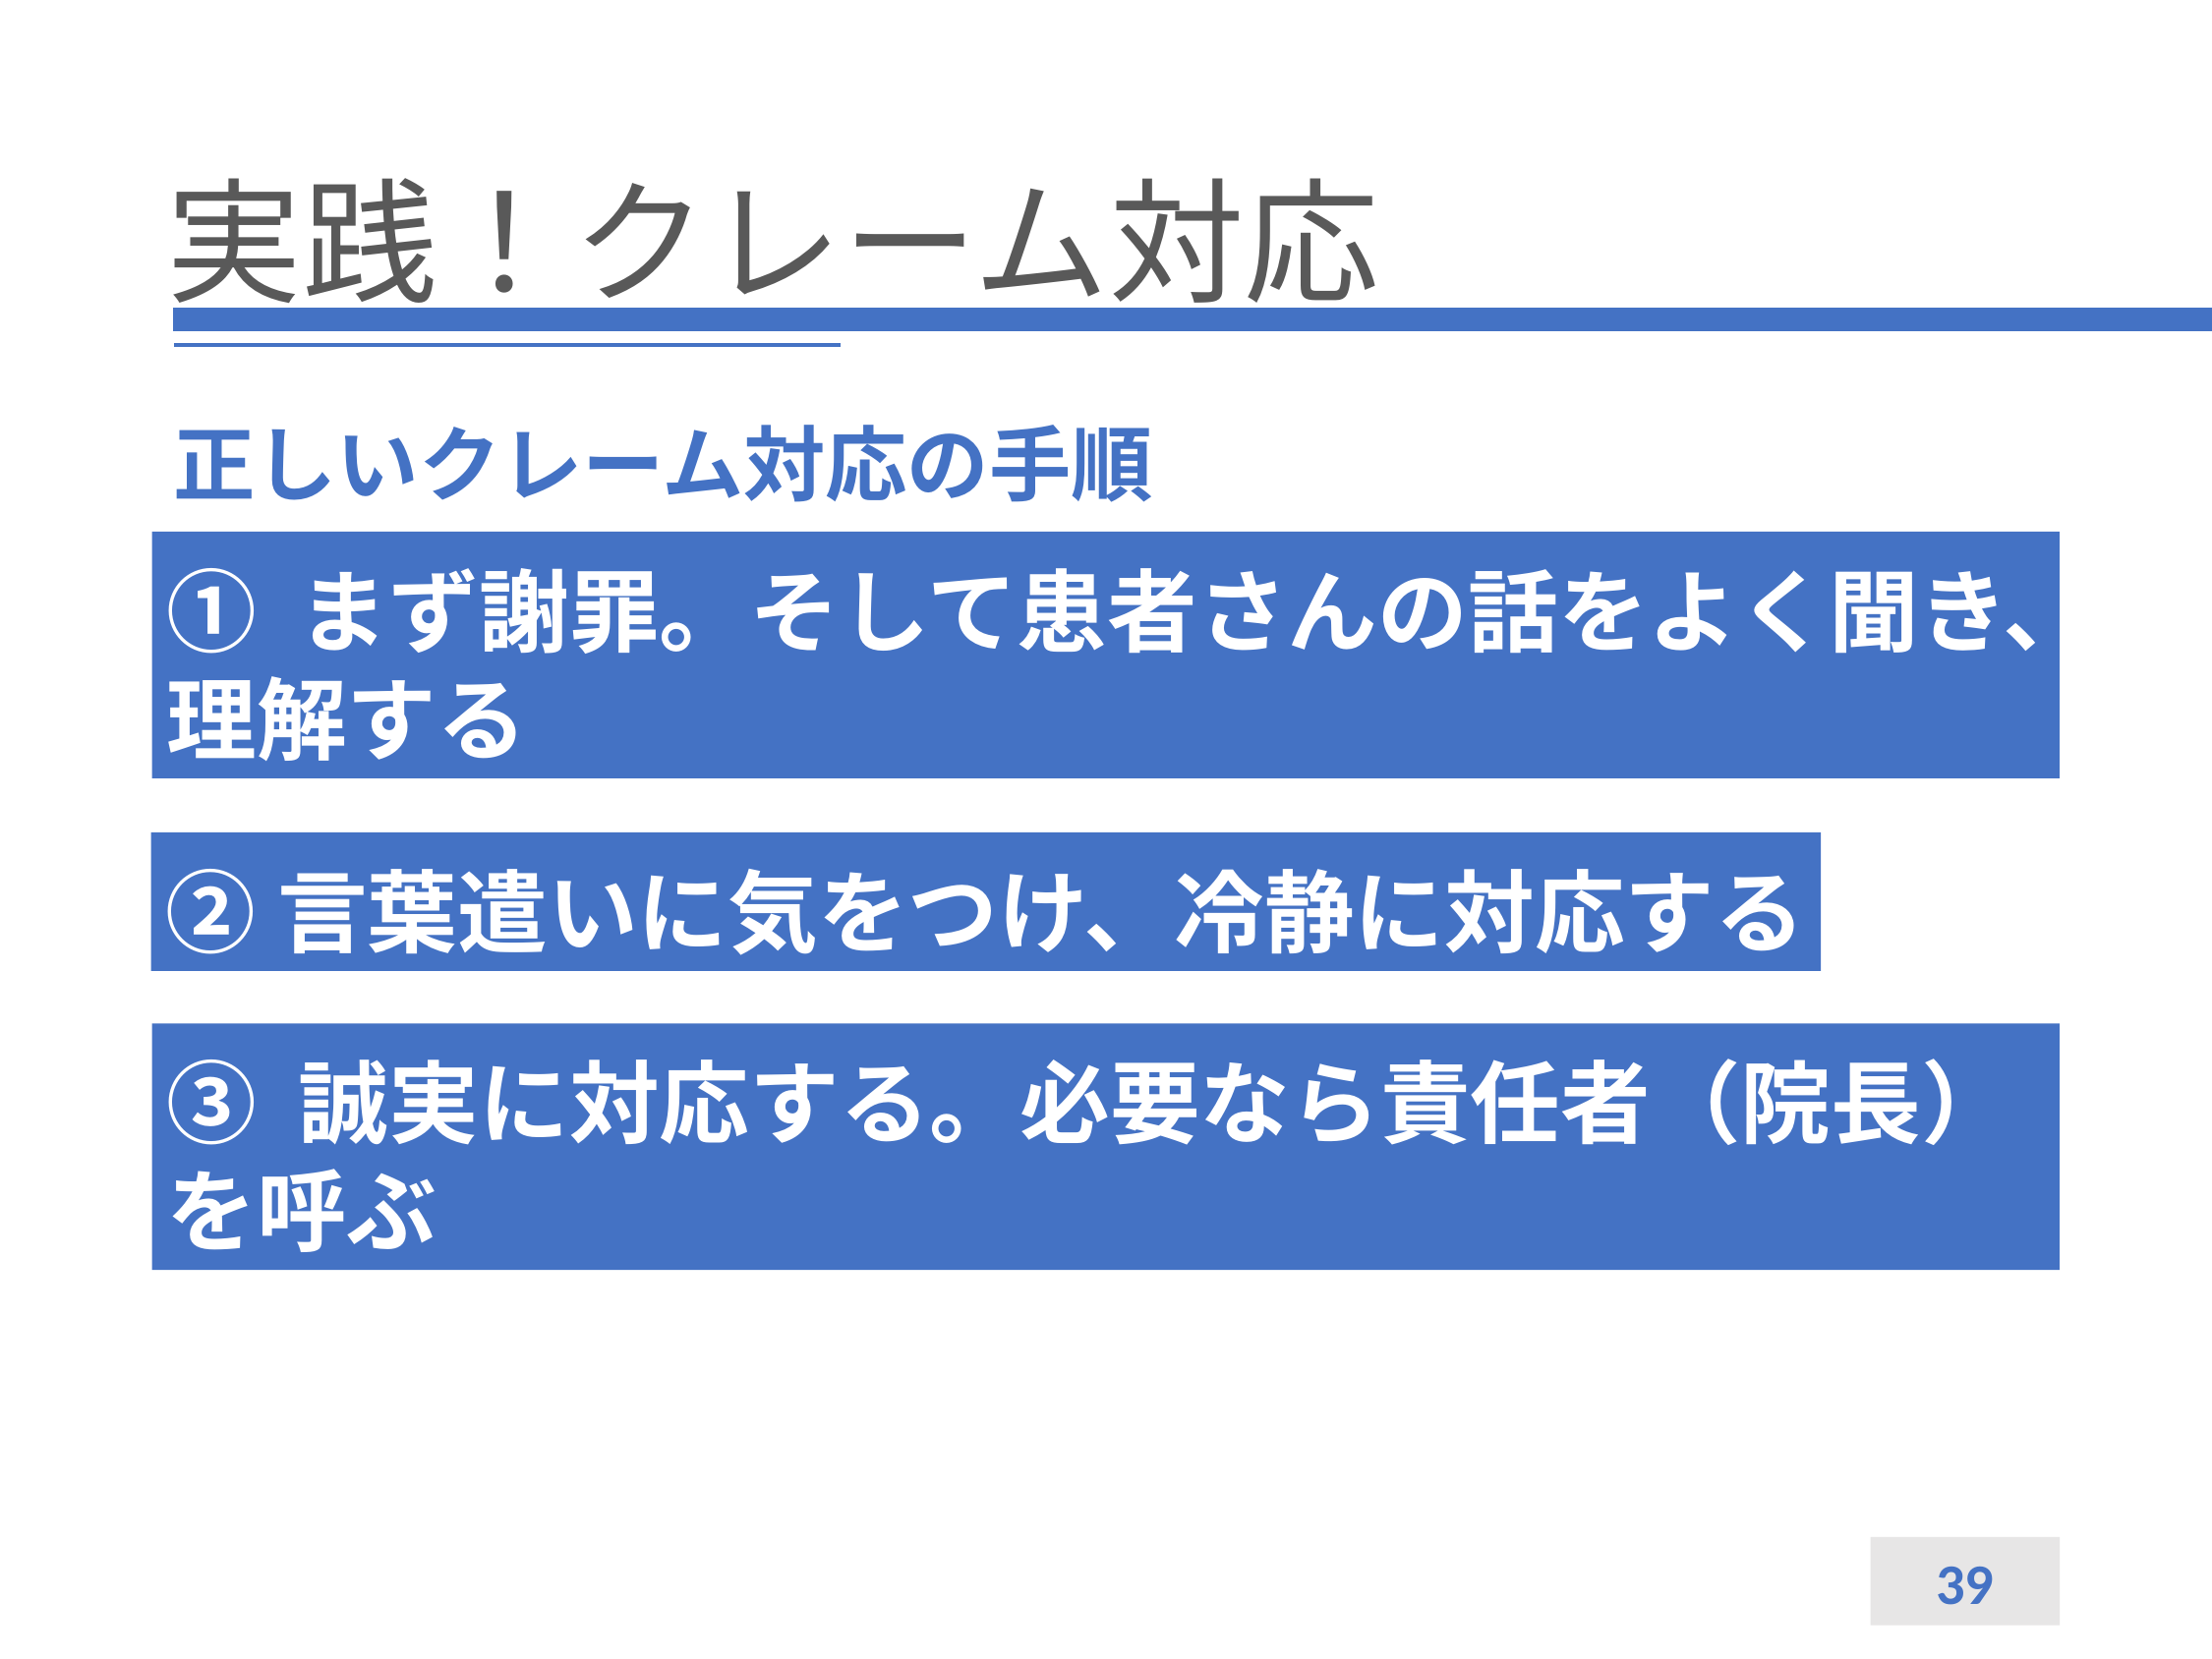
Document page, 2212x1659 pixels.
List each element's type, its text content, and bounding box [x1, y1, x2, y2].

text_box ②言葉遣いに気をつけ、冷静に対応する [150, 831, 1822, 971]
slide_number 39 [1870, 1536, 2061, 1626]
text_box ③ 誠実に対応する。必要なら責任者（院長）を呼ぶ [151, 1023, 2060, 1271]
text_box ① まず謝罪。そして患者さんの話をよく聞き、理解する [151, 531, 2060, 778]
text_box 正しいクレーム対応の手順 [158, 405, 1168, 519]
title 実践！クレーム対応 [151, 87, 2060, 409]
